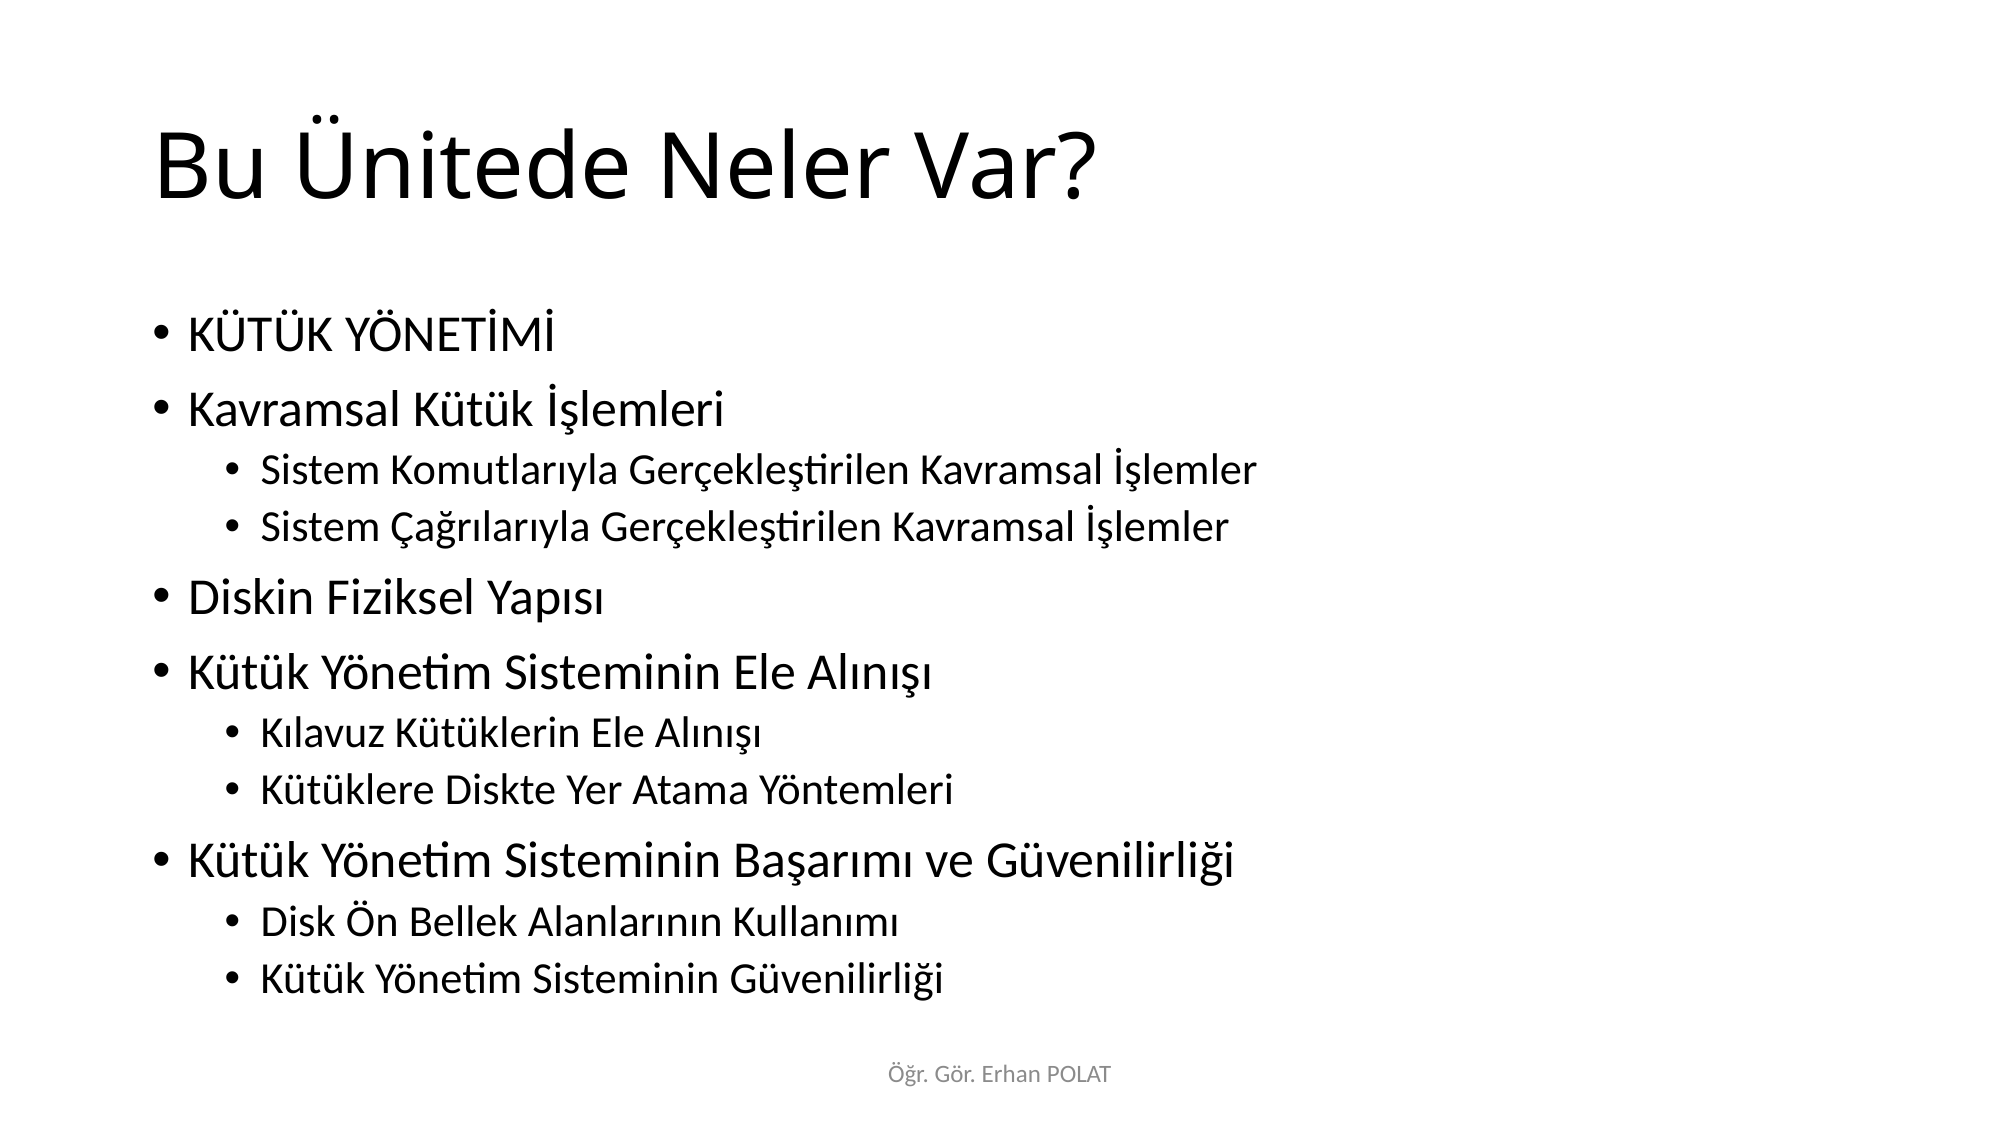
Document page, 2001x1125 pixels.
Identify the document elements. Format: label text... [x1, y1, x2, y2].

title Bu Ünitede Neler Var? [137, 59, 1863, 278]
footer Öğr. Gör. Erhan POLAT [662, 1042, 1338, 1103]
list KÜTÜK YÖNETİMİ Kavramsal Kütük İşlemleri Sistem Komutlarıyla Gerçekleştirilen Kavramsal İşlemler Sistem Çağrılarıyla Gerçekleştirilen Kavramsal İşlemler Diskin Fiziksel Yapısı Kütük Yönetim Sisteminin Ele Alınışı Kılavuz Kütüklerin Ele Alınışı Kütüklere Diskte Yer Atama Yöntemleri Kütük Yönetim Sisteminin Başarımı ve Güvenilirliği Disk Ön Bellek Alanlarının Kullanımı Kütük Yönetim Sisteminin Güvenilirliği [137, 299, 1863, 1014]
